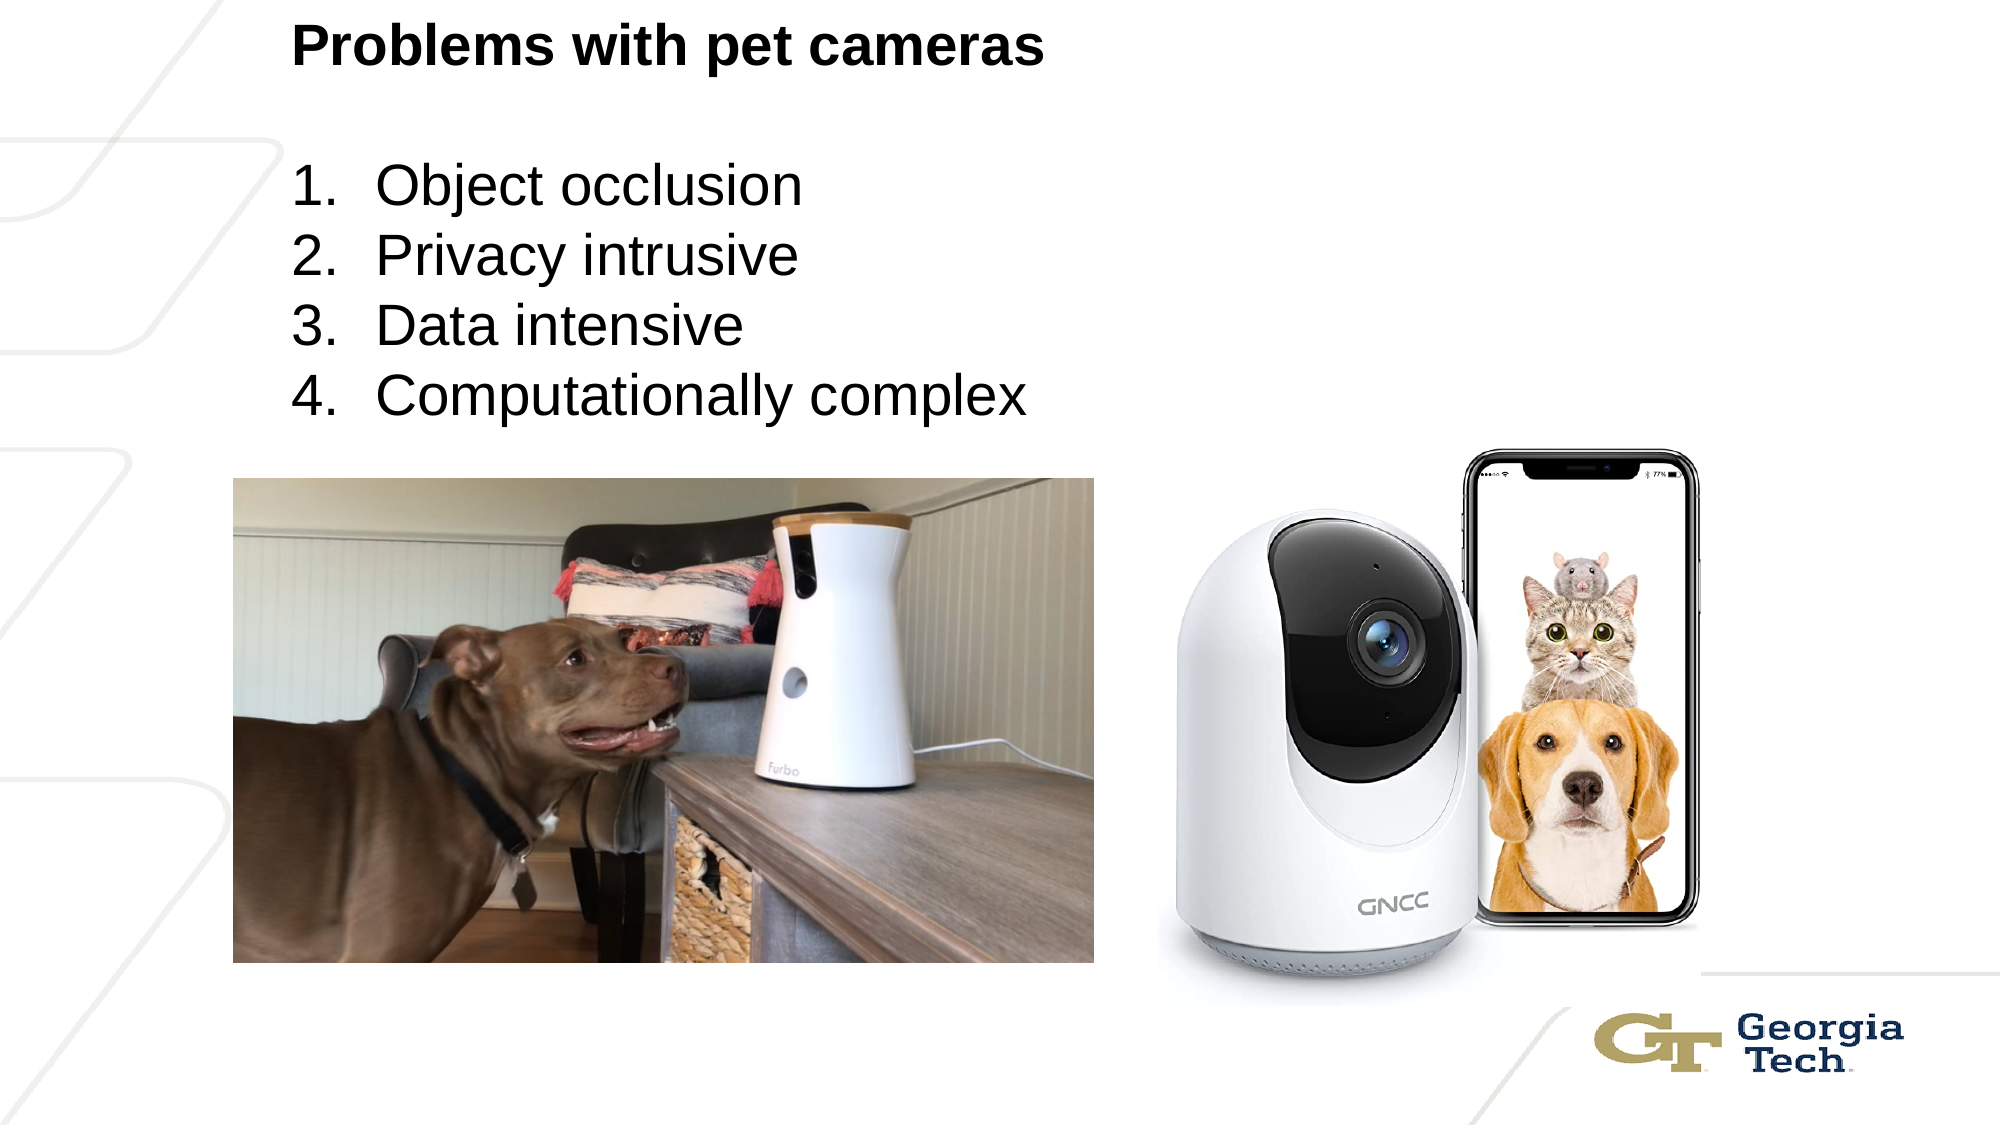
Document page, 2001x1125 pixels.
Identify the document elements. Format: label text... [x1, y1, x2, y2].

picture [0, 0, 2001, 1125]
text_box Problems with pet cameras Object occlusion Privacy intrusive Data intensive Computationally complex [276, 0, 1072, 435]
